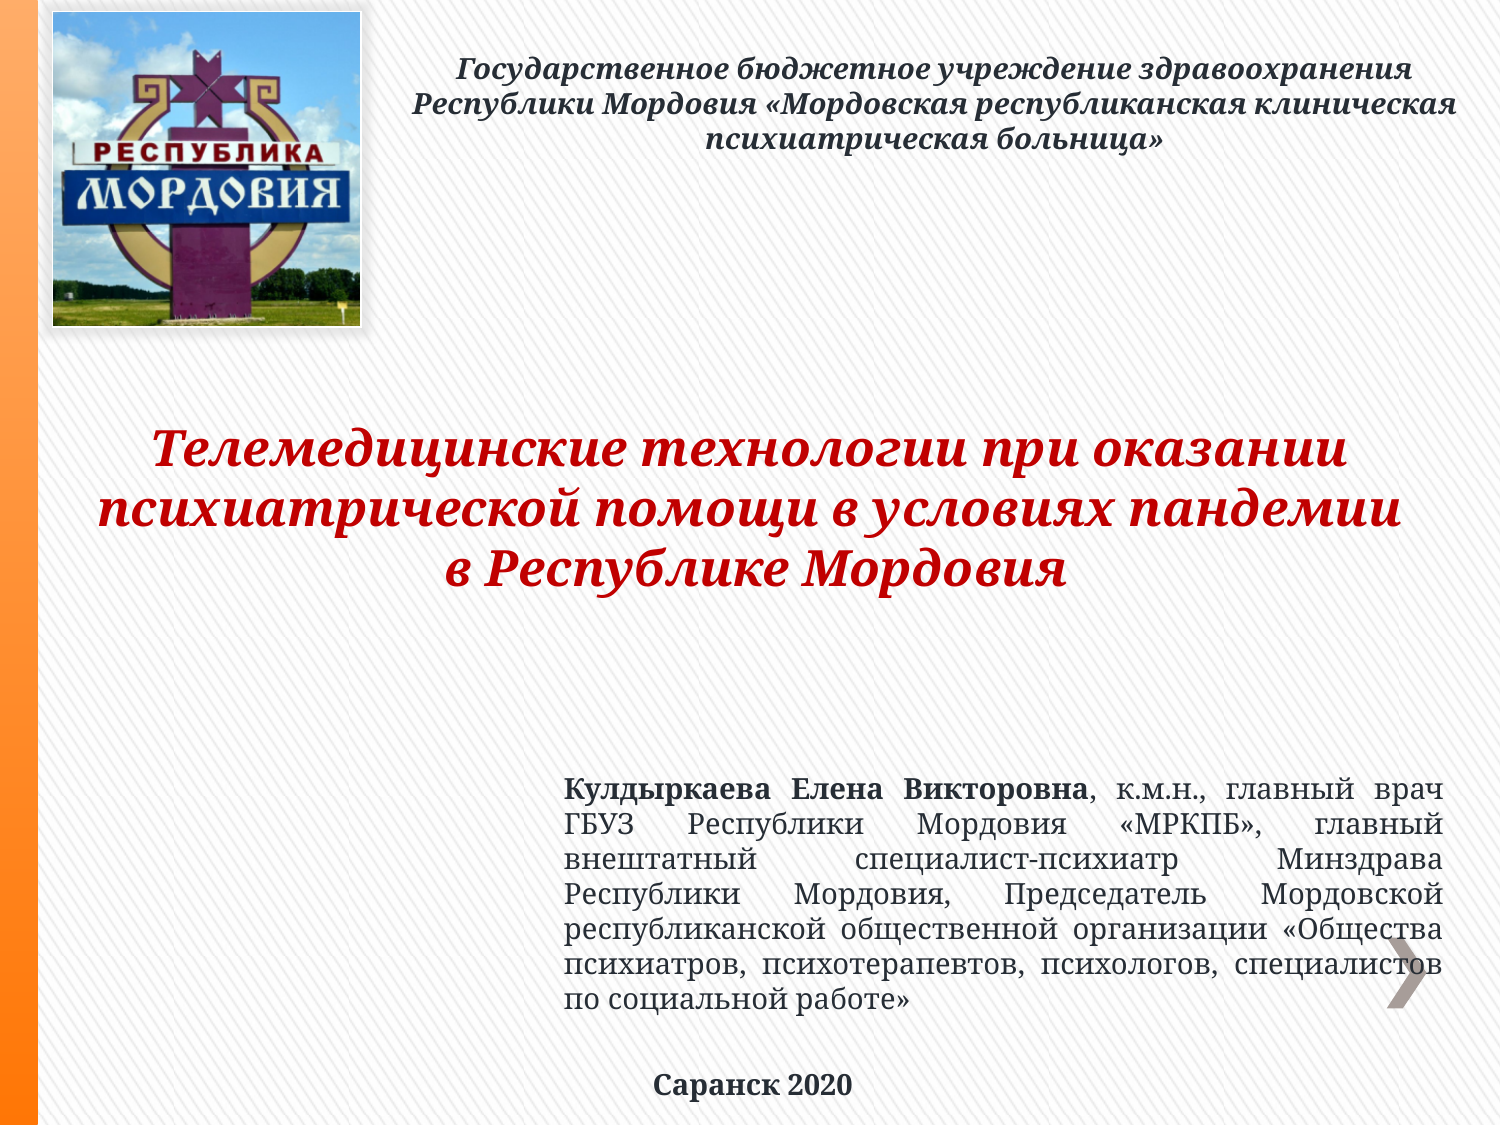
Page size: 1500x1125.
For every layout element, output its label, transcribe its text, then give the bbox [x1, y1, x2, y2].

text_box Государственное бюджетное учреждение здравоохранения Республики Мордовия «Мордовская республиканская клиническая психиатрическая больница» [391, 42, 1479, 163]
table_cell - [0, 281, 36, 285]
text_box Кулдыркаева Елена Викторовна, к.м.н., главный врач ГБУЗ Республики Мордовия «МРКПБ», главный внештатный специалист-психиатр Минздрава Республики Мордовия, Председатель Мордовской республиканской общественной организации «Общества психиатров, психотерапевтов, психологов, специалистов по социальной работе» [549, 763, 1459, 1058]
picture [52, 11, 361, 327]
text_box Телемедицинские технологии при оказании психиатрической помощи в условиях пандемии в Республике Мордовия [29, 408, 1471, 604]
text_box Саранск 2020 [637, 1058, 868, 1109]
